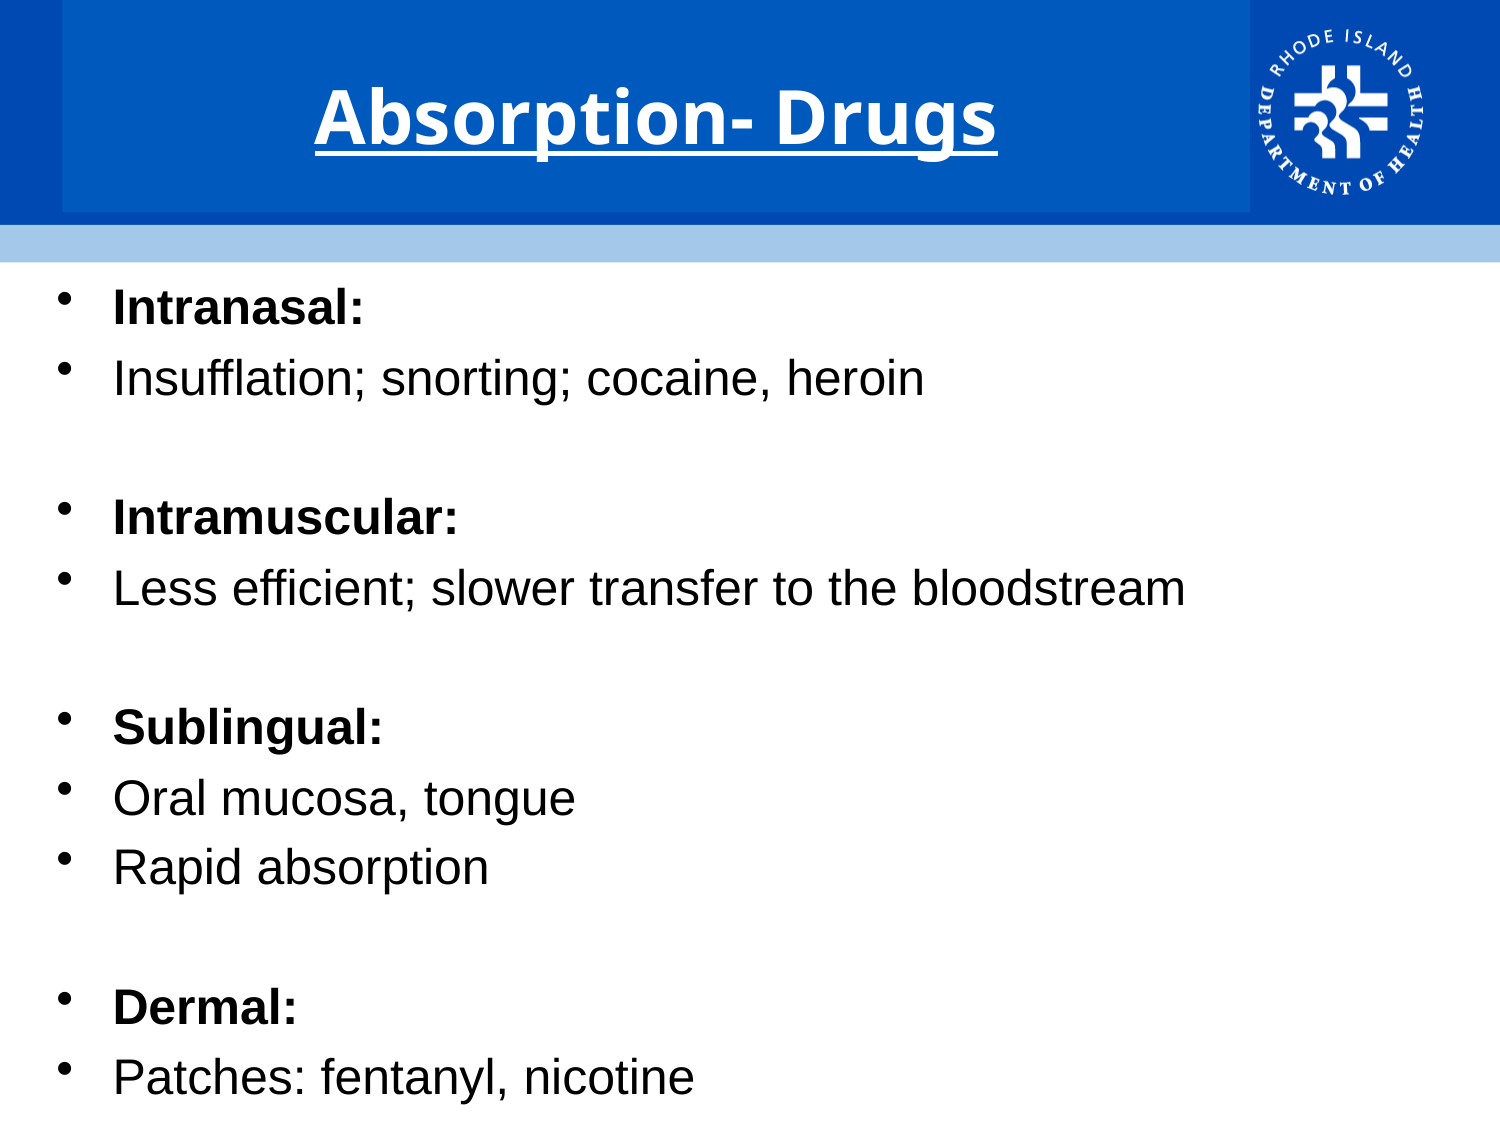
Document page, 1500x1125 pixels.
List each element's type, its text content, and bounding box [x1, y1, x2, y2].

title Absorption- Drugs [62, 0, 1251, 213]
list Intranasal: Insufflation; snorting; cocaine, heroin Intramuscular: Less efficient; slower transfer to the bloodstream Sublingual: Oral mucosa, tongue Rapid absorption Dermal: Patches: fentanyl, nicotine [56, 274, 1444, 1125]
picture [0, 0, 1500, 224]
